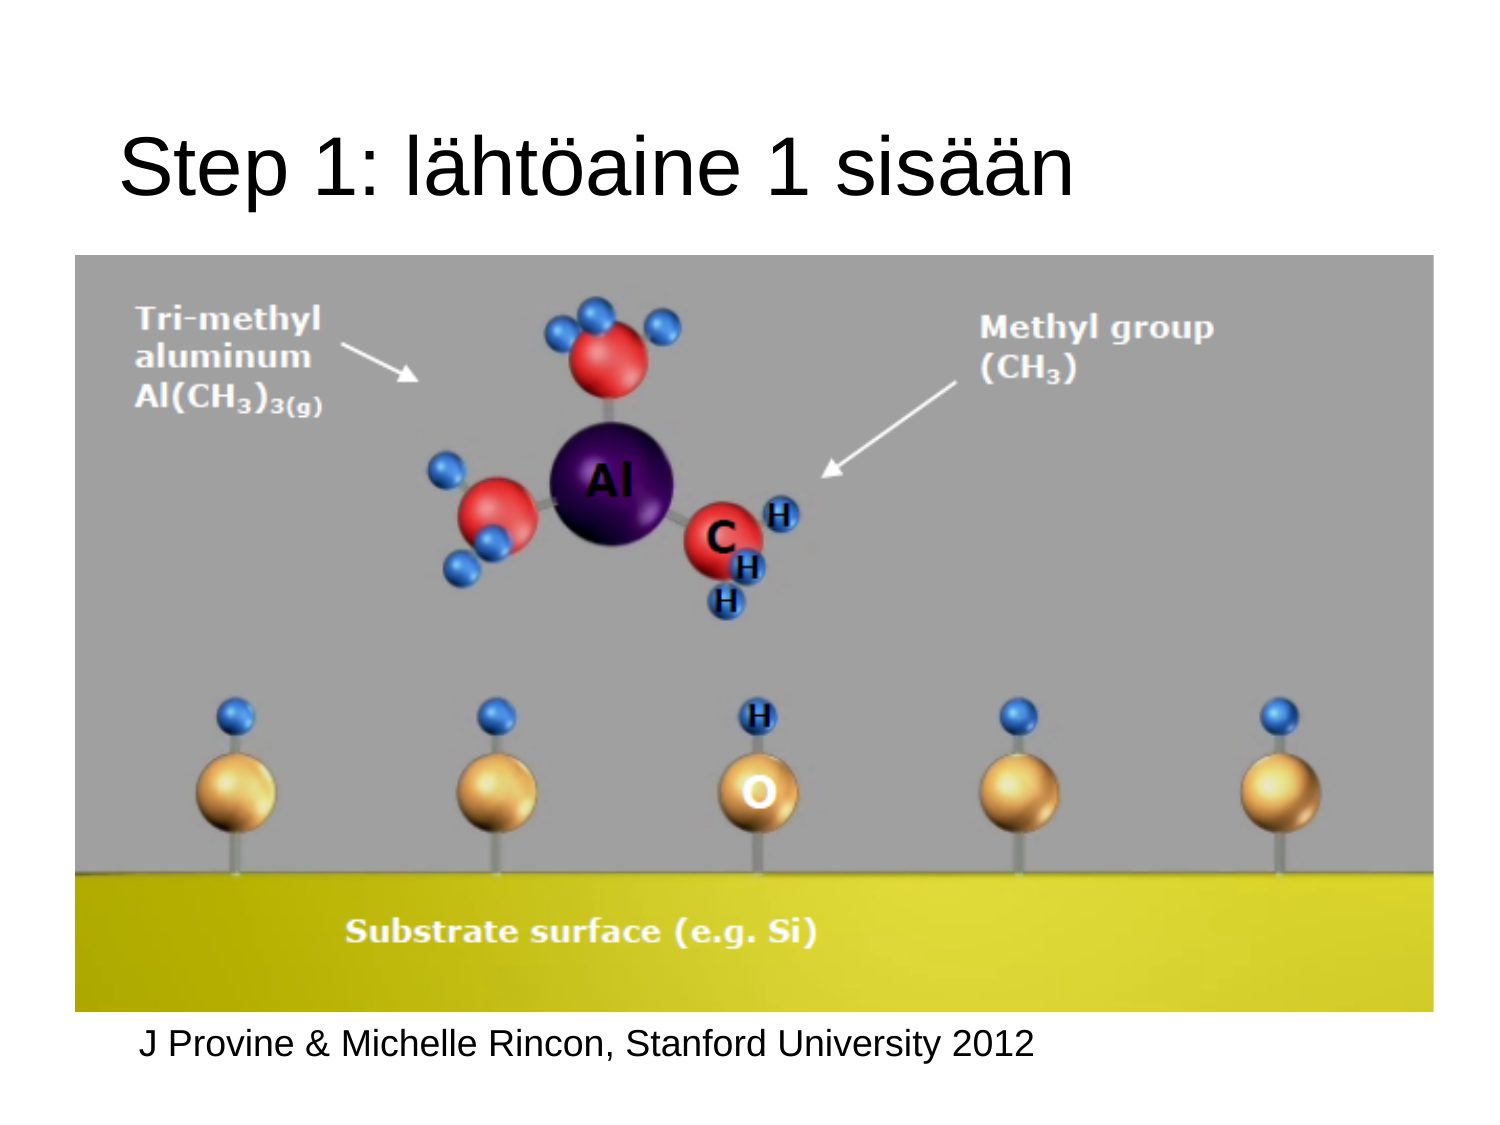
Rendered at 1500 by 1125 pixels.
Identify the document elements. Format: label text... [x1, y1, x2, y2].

picture [74, 255, 1434, 1012]
title Step 1: lähtöaine 1 sisään [103, 59, 1397, 255]
text_box J Provine & Michelle Rincon, Stanford University 2012 [123, 1012, 1329, 1072]
